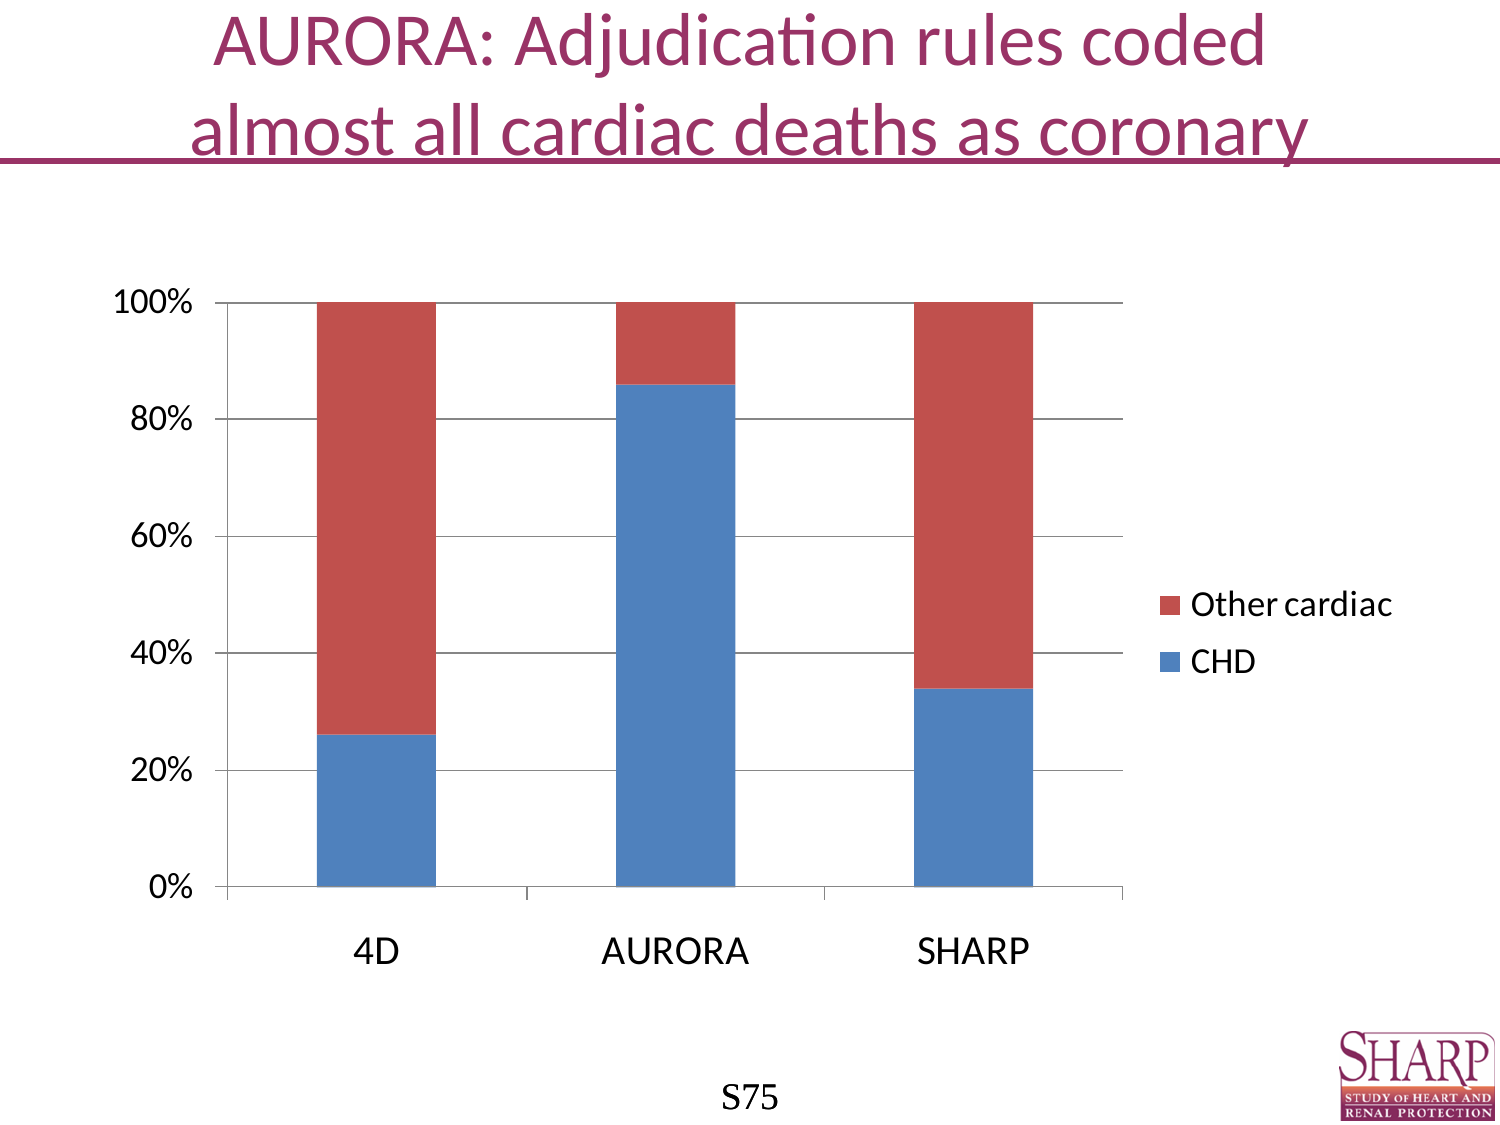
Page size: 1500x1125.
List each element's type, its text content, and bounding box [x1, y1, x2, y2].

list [81, 262, 1419, 1006]
title AURORA: Adjudication rules coded almost all cardiac deaths as coronary [0, 0, 1500, 162]
picture [1339, 1031, 1495, 1121]
